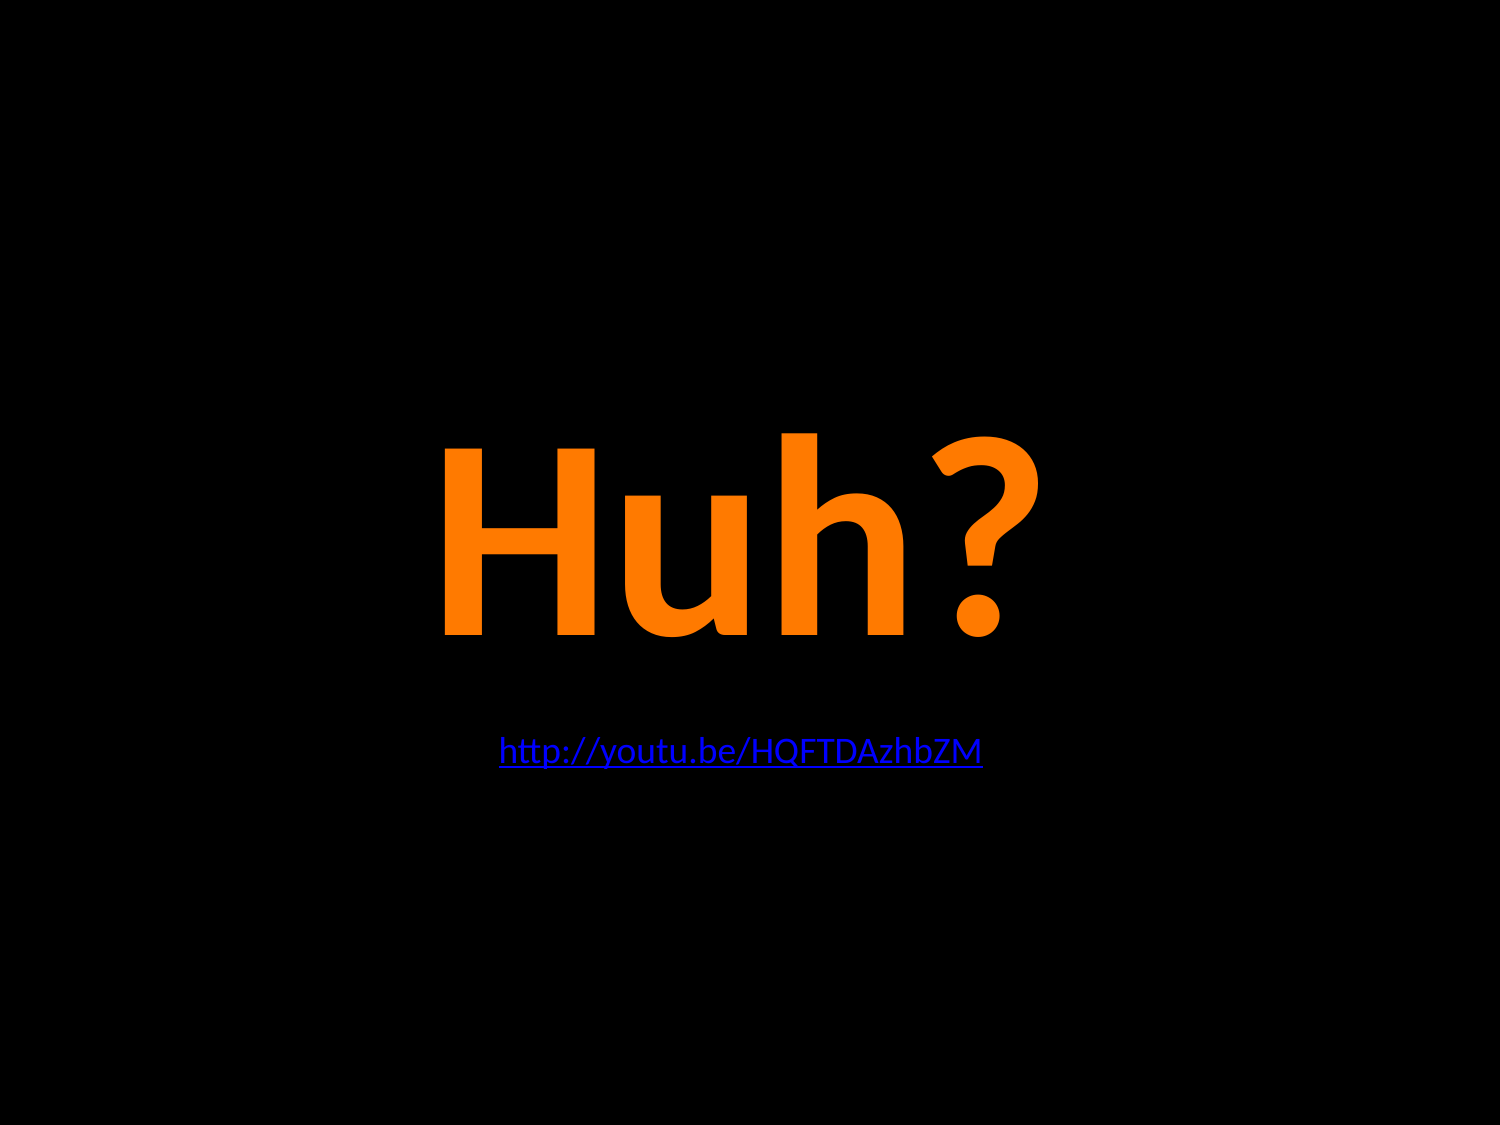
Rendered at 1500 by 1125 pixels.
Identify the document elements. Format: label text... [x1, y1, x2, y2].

text_box http://youtu.be/HQFTDAzhbZM [483, 718, 998, 824]
text_box Huh? [24, 424, 1457, 701]
